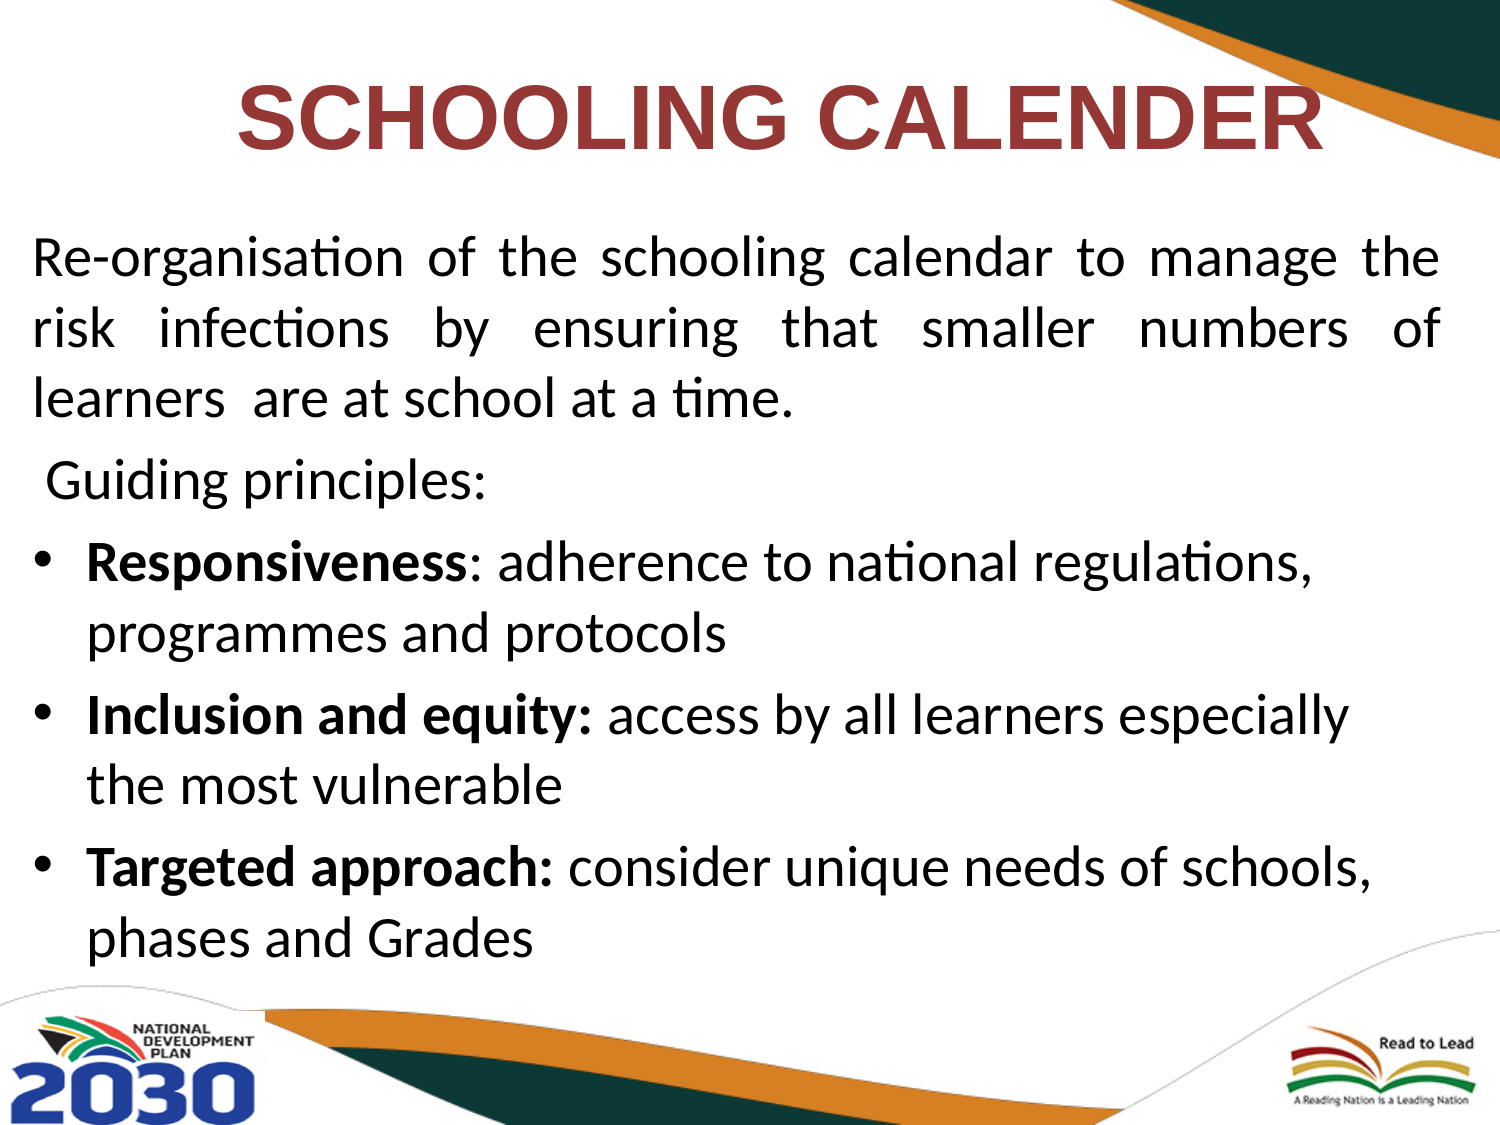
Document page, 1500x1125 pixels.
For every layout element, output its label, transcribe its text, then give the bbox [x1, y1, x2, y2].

list Re-organisation of the schooling calendar to manage the risk infections by ensuring that smaller numbers of learners are at school at a time. Guiding principles: Responsiveness: adherence to national regulations, programmes and protocols Inclusion and equity: access by all learners especially the most vulnerable Targeted approach: consider unique needs of schools, phases and Grades [17, 210, 1459, 979]
picture [0, 0, 1500, 1125]
title SCHOOLING CALENDER [63, 47, 1500, 178]
